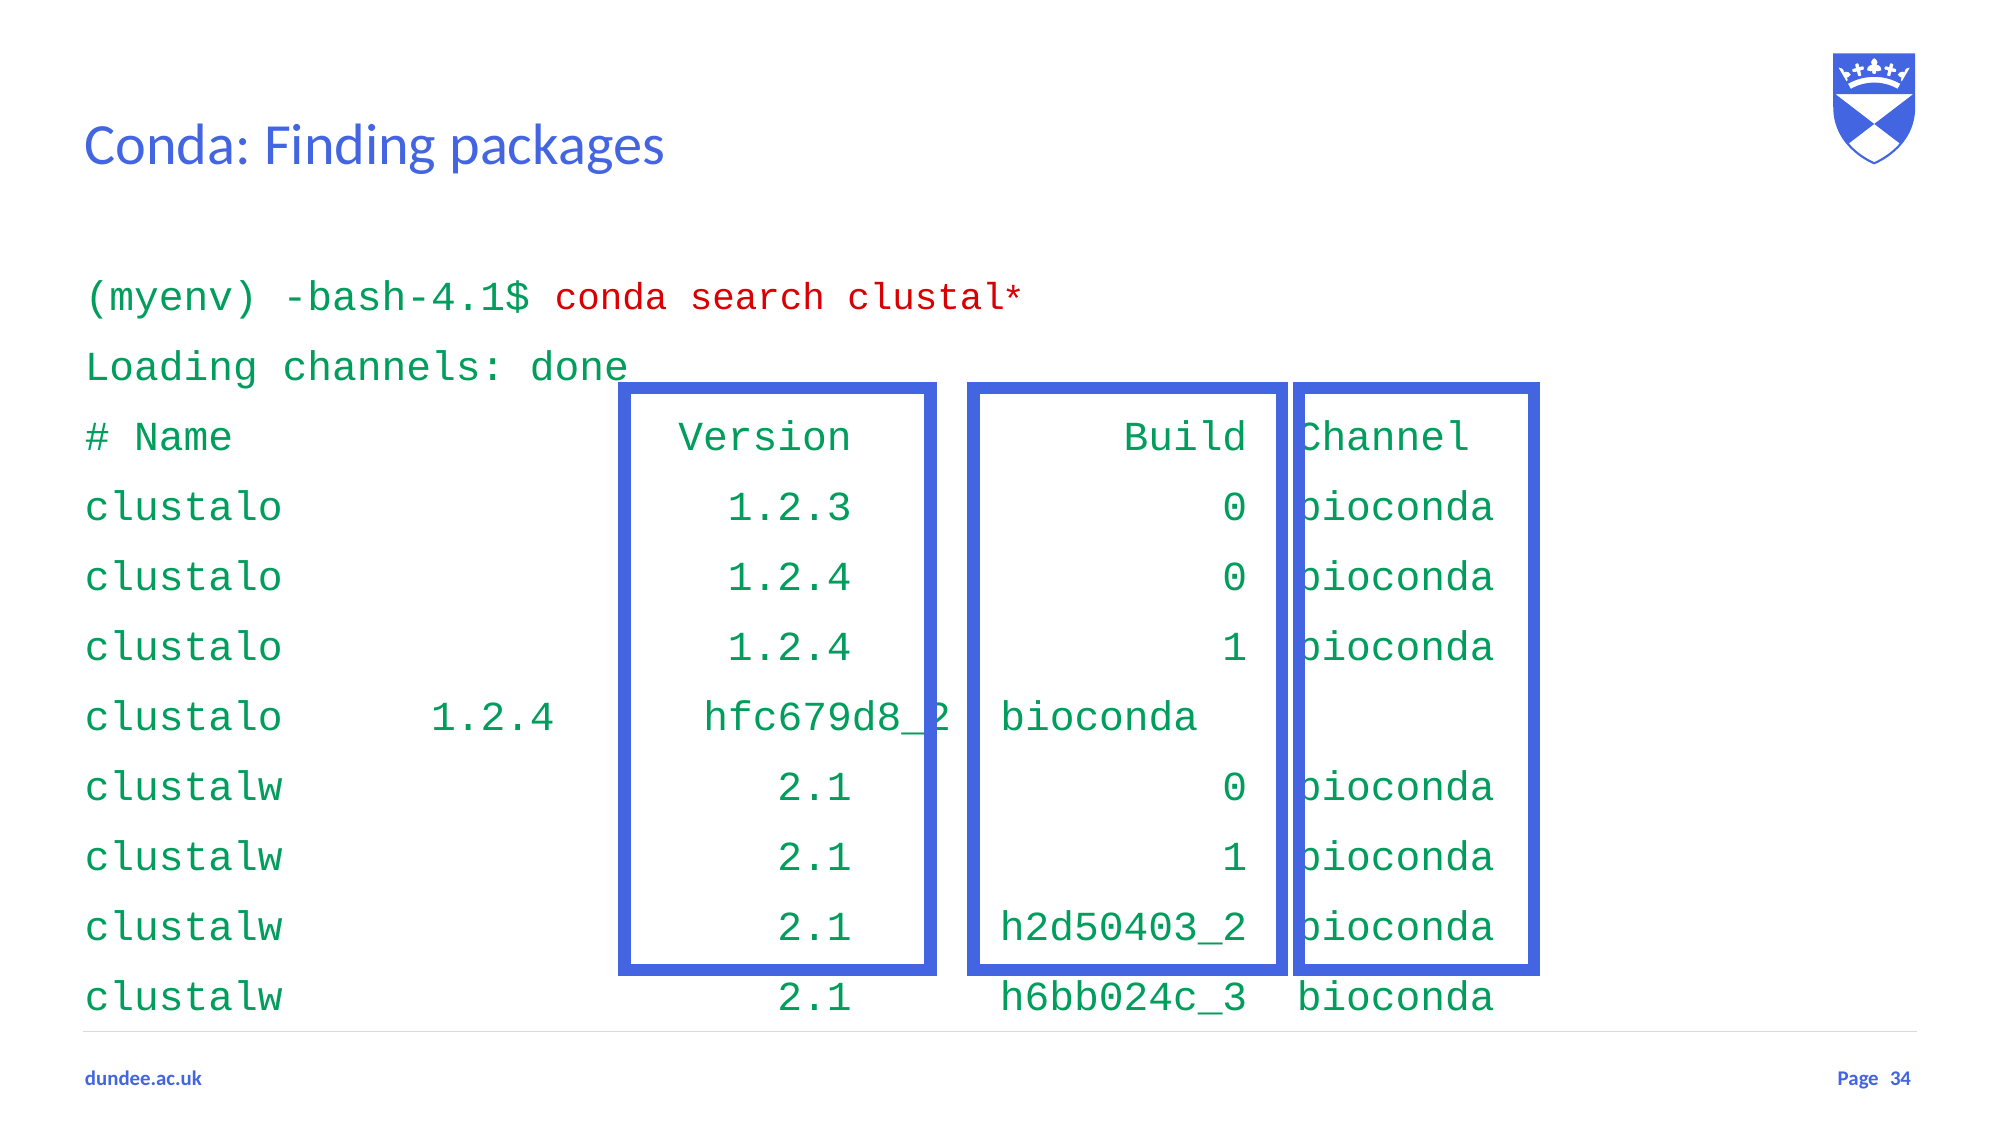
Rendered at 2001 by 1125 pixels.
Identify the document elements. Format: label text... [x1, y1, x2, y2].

text_box conda search clustal [540, 264, 1130, 325]
slide_number 34 [1890, 1047, 1947, 1107]
title Conda: Finding packages [84, 61, 1812, 235]
text_box [623, 387, 931, 971]
list (myenv) -bash-4.1$ Loading channels: done # Name Version Build Channel clustalo 1.2.3 0 bioconda clustalo 1.2.4 0 bioconda clustalo 1.2.4 1 bioconda clustalo 1.2.4 hfc679d8_2 bioconda clustalw 2.1 0 bioconda clustalw 2.1 1 bioconda clustalw 2.1 h2d50403_2 bioconda clustalw 2.1 h6bb024c_3 bioconda [84, 261, 1916, 1031]
text_box [972, 387, 1283, 971]
text_box * [987, 267, 1578, 328]
text_box [1298, 387, 1535, 971]
